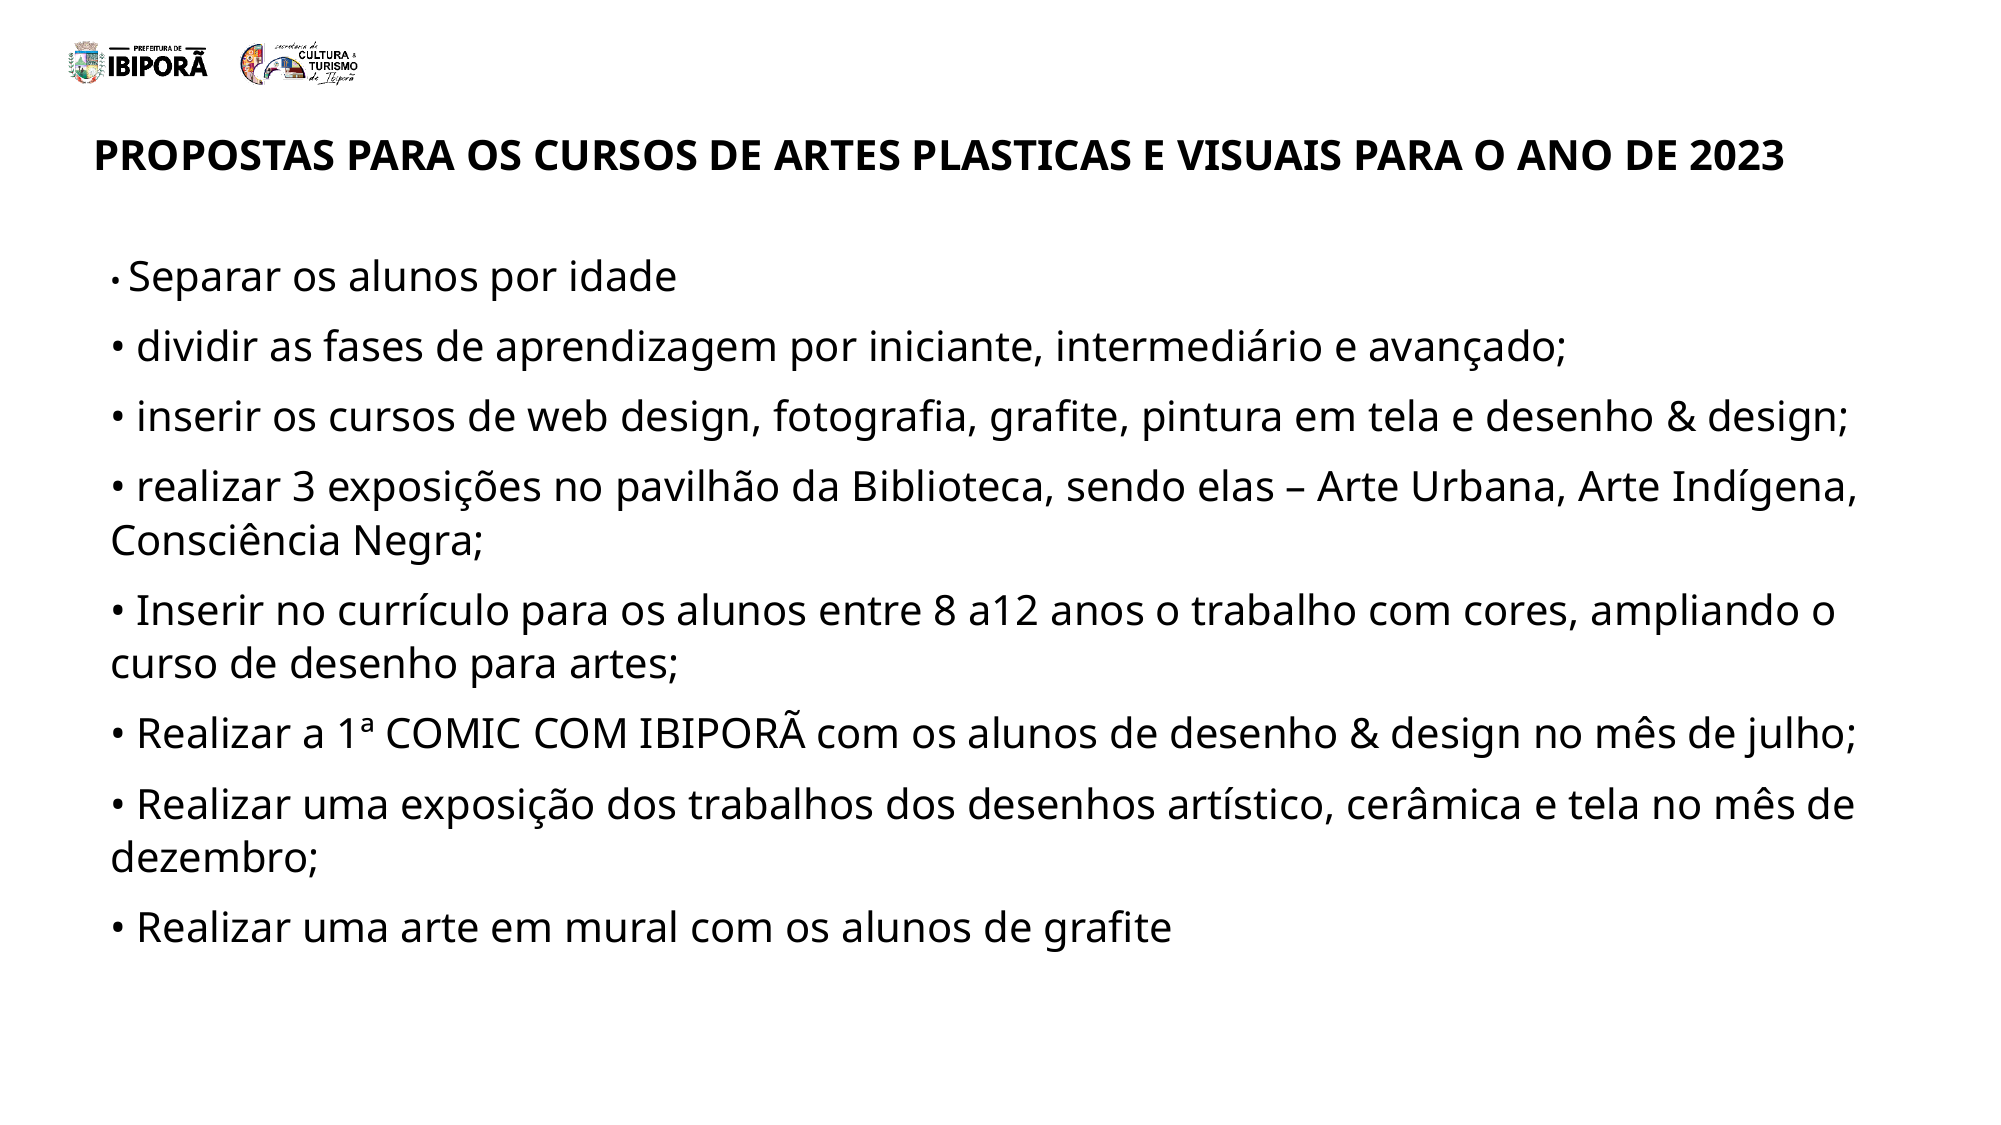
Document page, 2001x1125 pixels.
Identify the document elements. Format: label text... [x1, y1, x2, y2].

text_box • Separar os alunos por idade • dividir as fases de aprendizagem por iniciante, intermediário e avançado; • inserir os cursos de web design, fotografia, grafite, pintura em tela e desenho & design; • realizar 3 exposições no pavilhão da Biblioteca, sendo elas – Arte Urbana, Arte Indígena, Consciência Negra; • Inserir no currículo para os alunos entre 8 a12 anos o trabalho com cores, ampliando o curso de desenho para artes; • Realizar a 1ª COMIC COM IBIPORÃ com os alunos de desenho & design no mês de julho; • Realizar uma exposição dos trabalhos dos desenhos artístico, cerâmica e tela no mês de dezembro; • Realizar uma arte em mural com os alunos de grafite [95, 238, 1943, 959]
picture [63, 39, 211, 88]
picture [238, 41, 358, 89]
text_box PROPOSTAS PARA OS CURSOS DE ARTES PLASTICAS E VISUAIS PARA O ANO DE 2023 [78, 117, 1910, 186]
